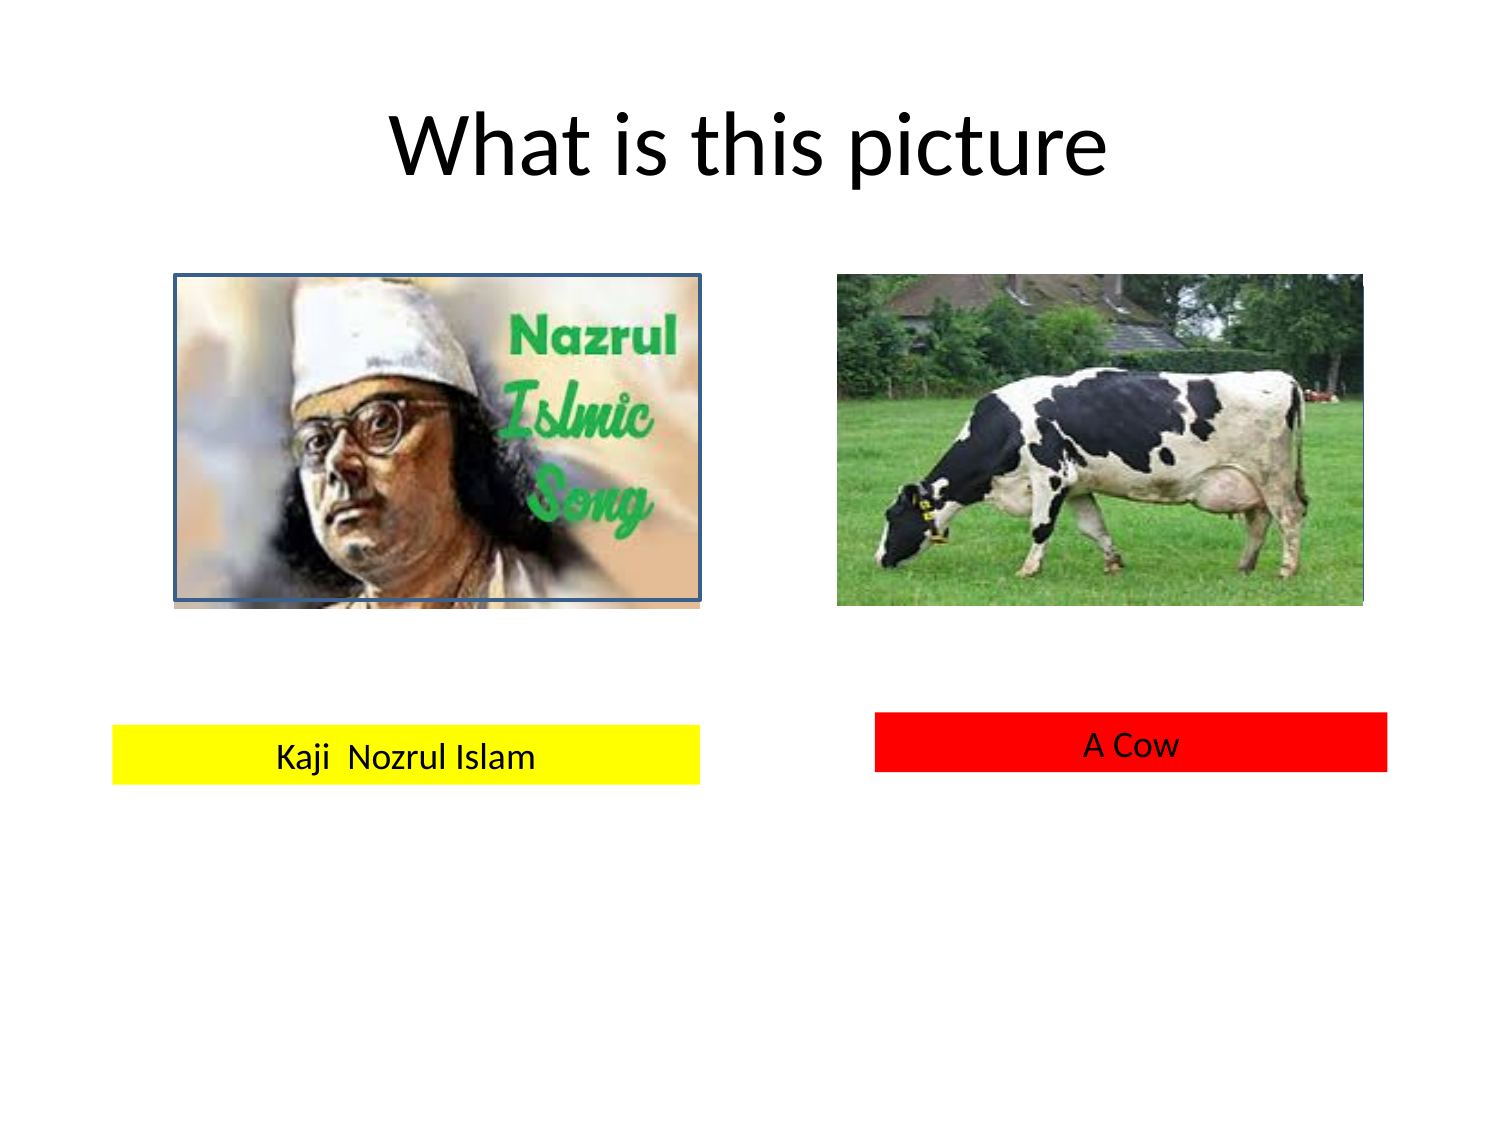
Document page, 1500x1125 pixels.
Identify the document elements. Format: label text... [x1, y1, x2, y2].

text_box A Cow [874, 712, 1388, 773]
text_box Kaji Nozrul Islam [112, 724, 700, 785]
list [174, 274, 701, 609]
title What is this picture [75, 45, 1425, 233]
picture [837, 274, 1363, 606]
